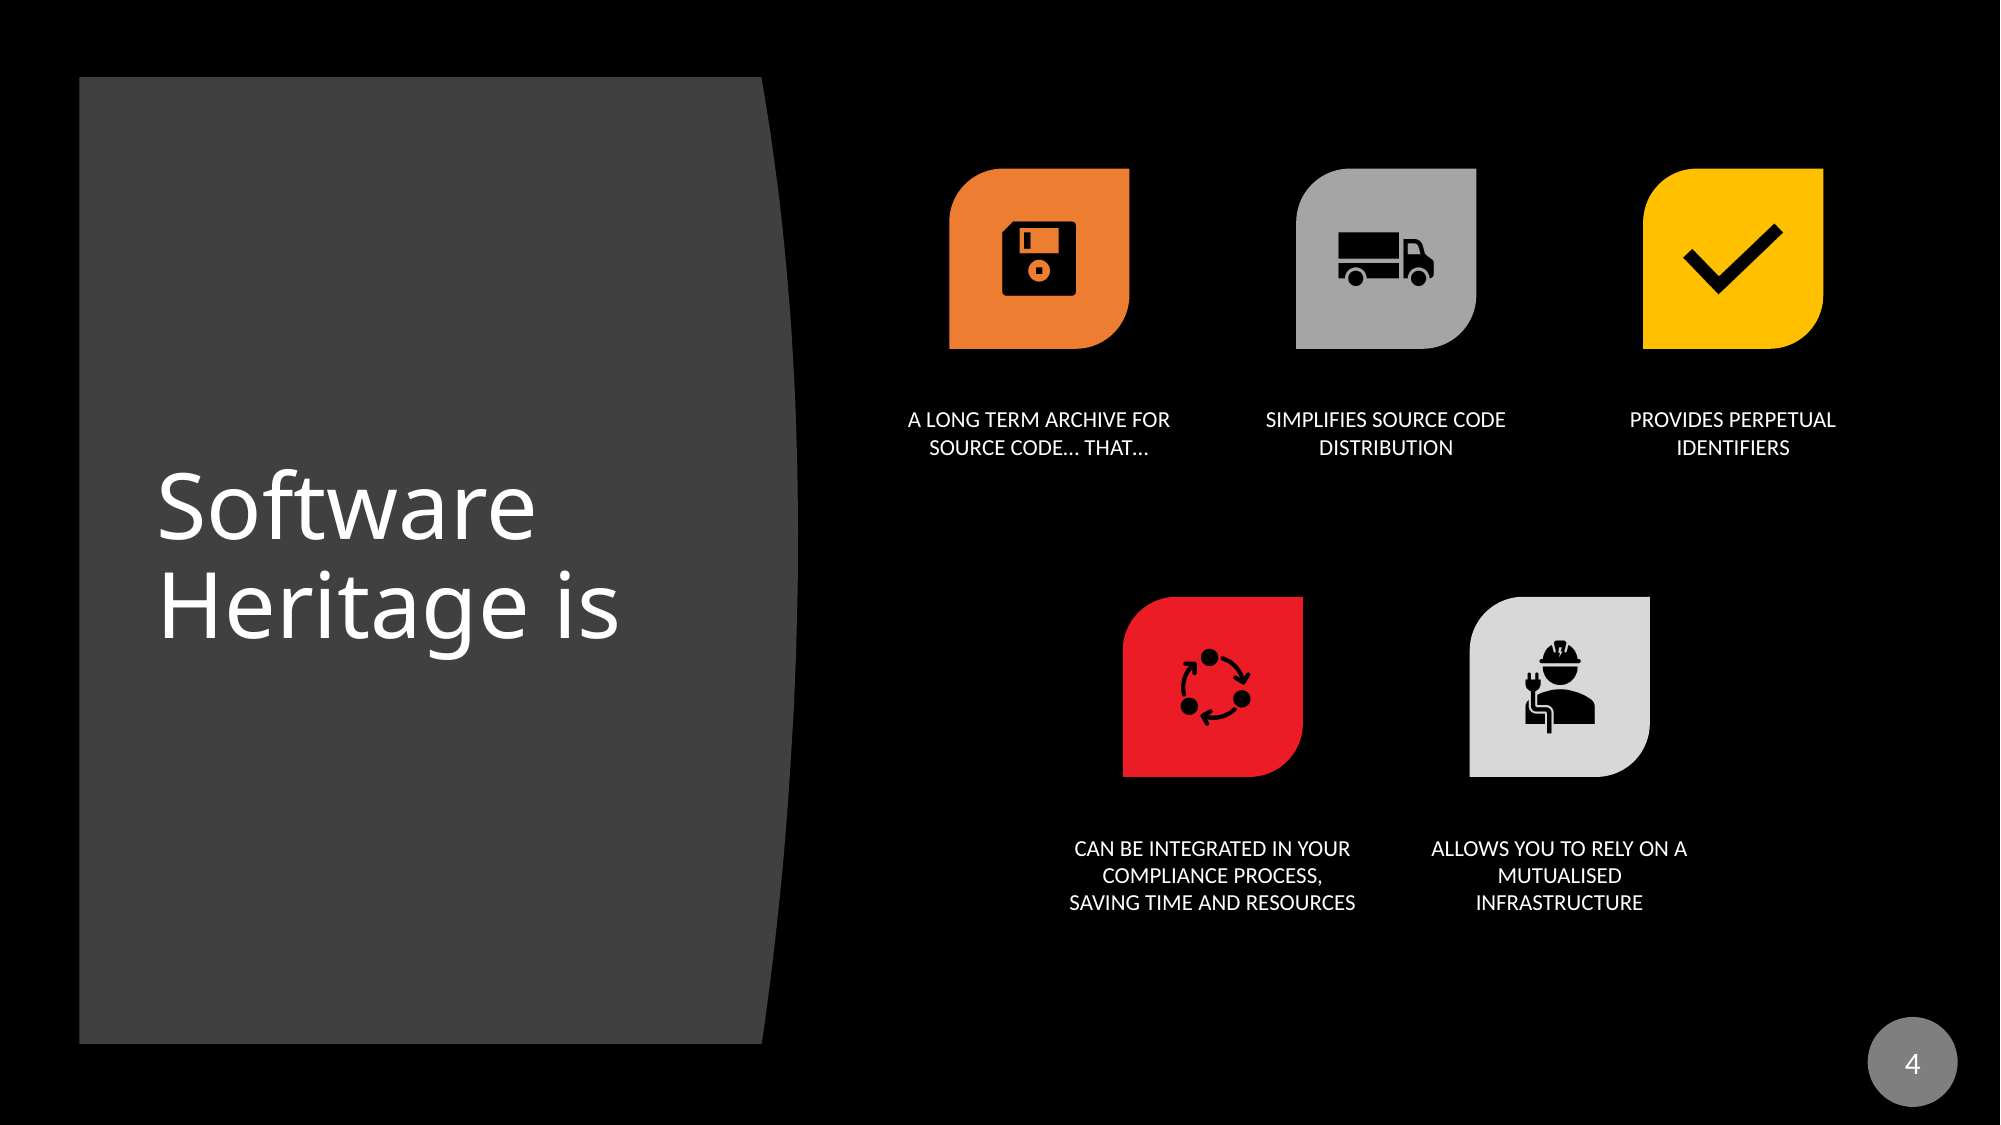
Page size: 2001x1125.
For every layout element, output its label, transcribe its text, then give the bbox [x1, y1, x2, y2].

slide_number 4 [1867, 1017, 1958, 1107]
title Software Heritage is [141, 166, 702, 953]
text_box [78, 76, 800, 1045]
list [852, 77, 1921, 1043]
